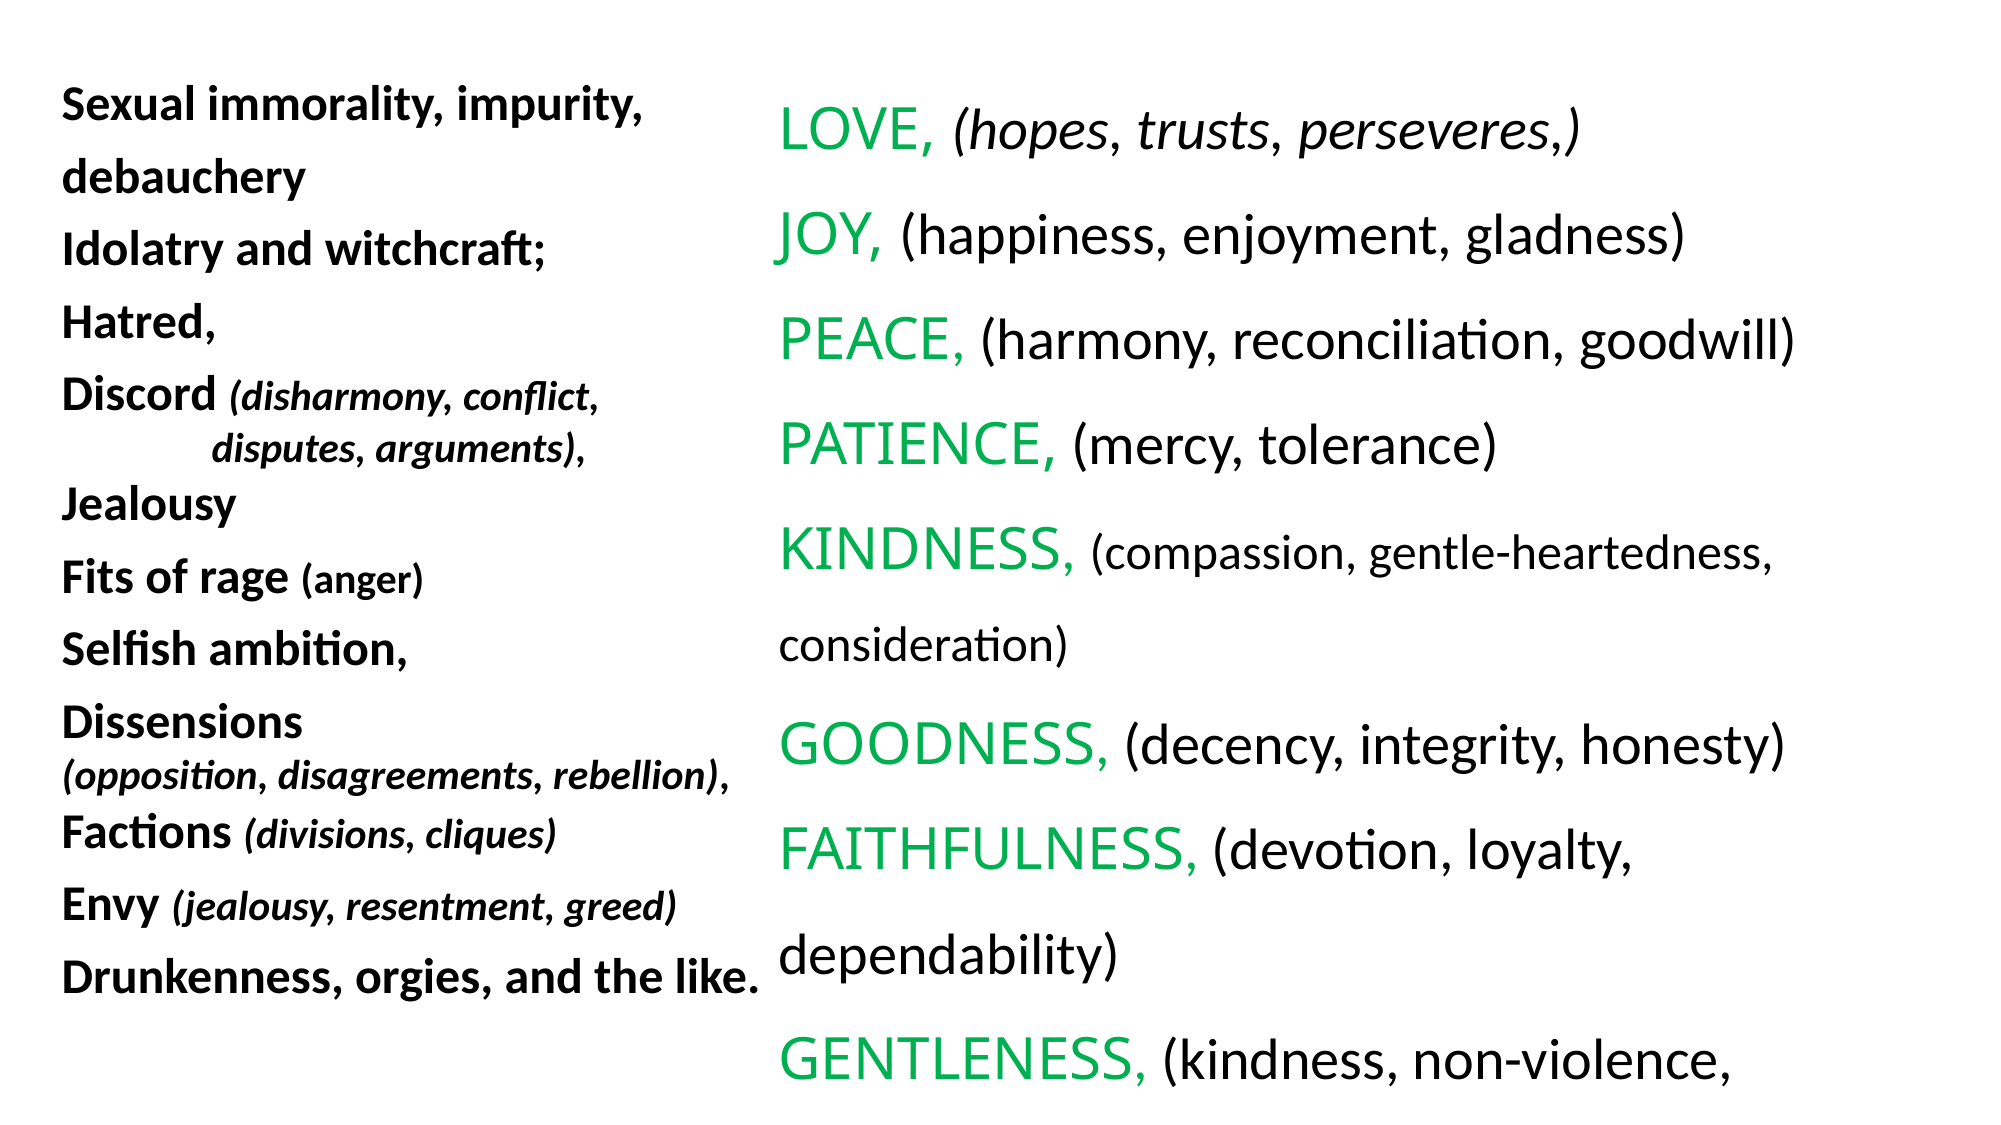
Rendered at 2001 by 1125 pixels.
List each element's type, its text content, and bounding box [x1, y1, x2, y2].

text_box Sexual immorality, impurity, debauchery Idolatry and witchcraft; Hatred, Discord (disharmony, conflict, disputes, arguments), Jealousy Fits of rage (anger) Selfish ambition, Dissensions (opposition, disagreements, rebellion), Factions (divisions, cliques) Envy (jealousy, resentment, greed) Drunkenness, orgies, and the like. [46, 63, 870, 1011]
text_box LOVE, (hopes, trusts, perseveres,) JOY, (happiness, enjoyment, gladness) PEACE, (harmony, reconciliation, goodwill) PATIENCE, (mercy, tolerance) KINDNESS, (compassion, gentle-heartedness, consideration) GOODNESS, (decency, integrity, honesty) FAITHFULNESS, (devotion, loyalty, dependability) GENTLENESS, (kindness, non-violence, diplomacy) SELF-CONTROL (self-discipline, self-restraint,) [763, 49, 2000, 1125]
